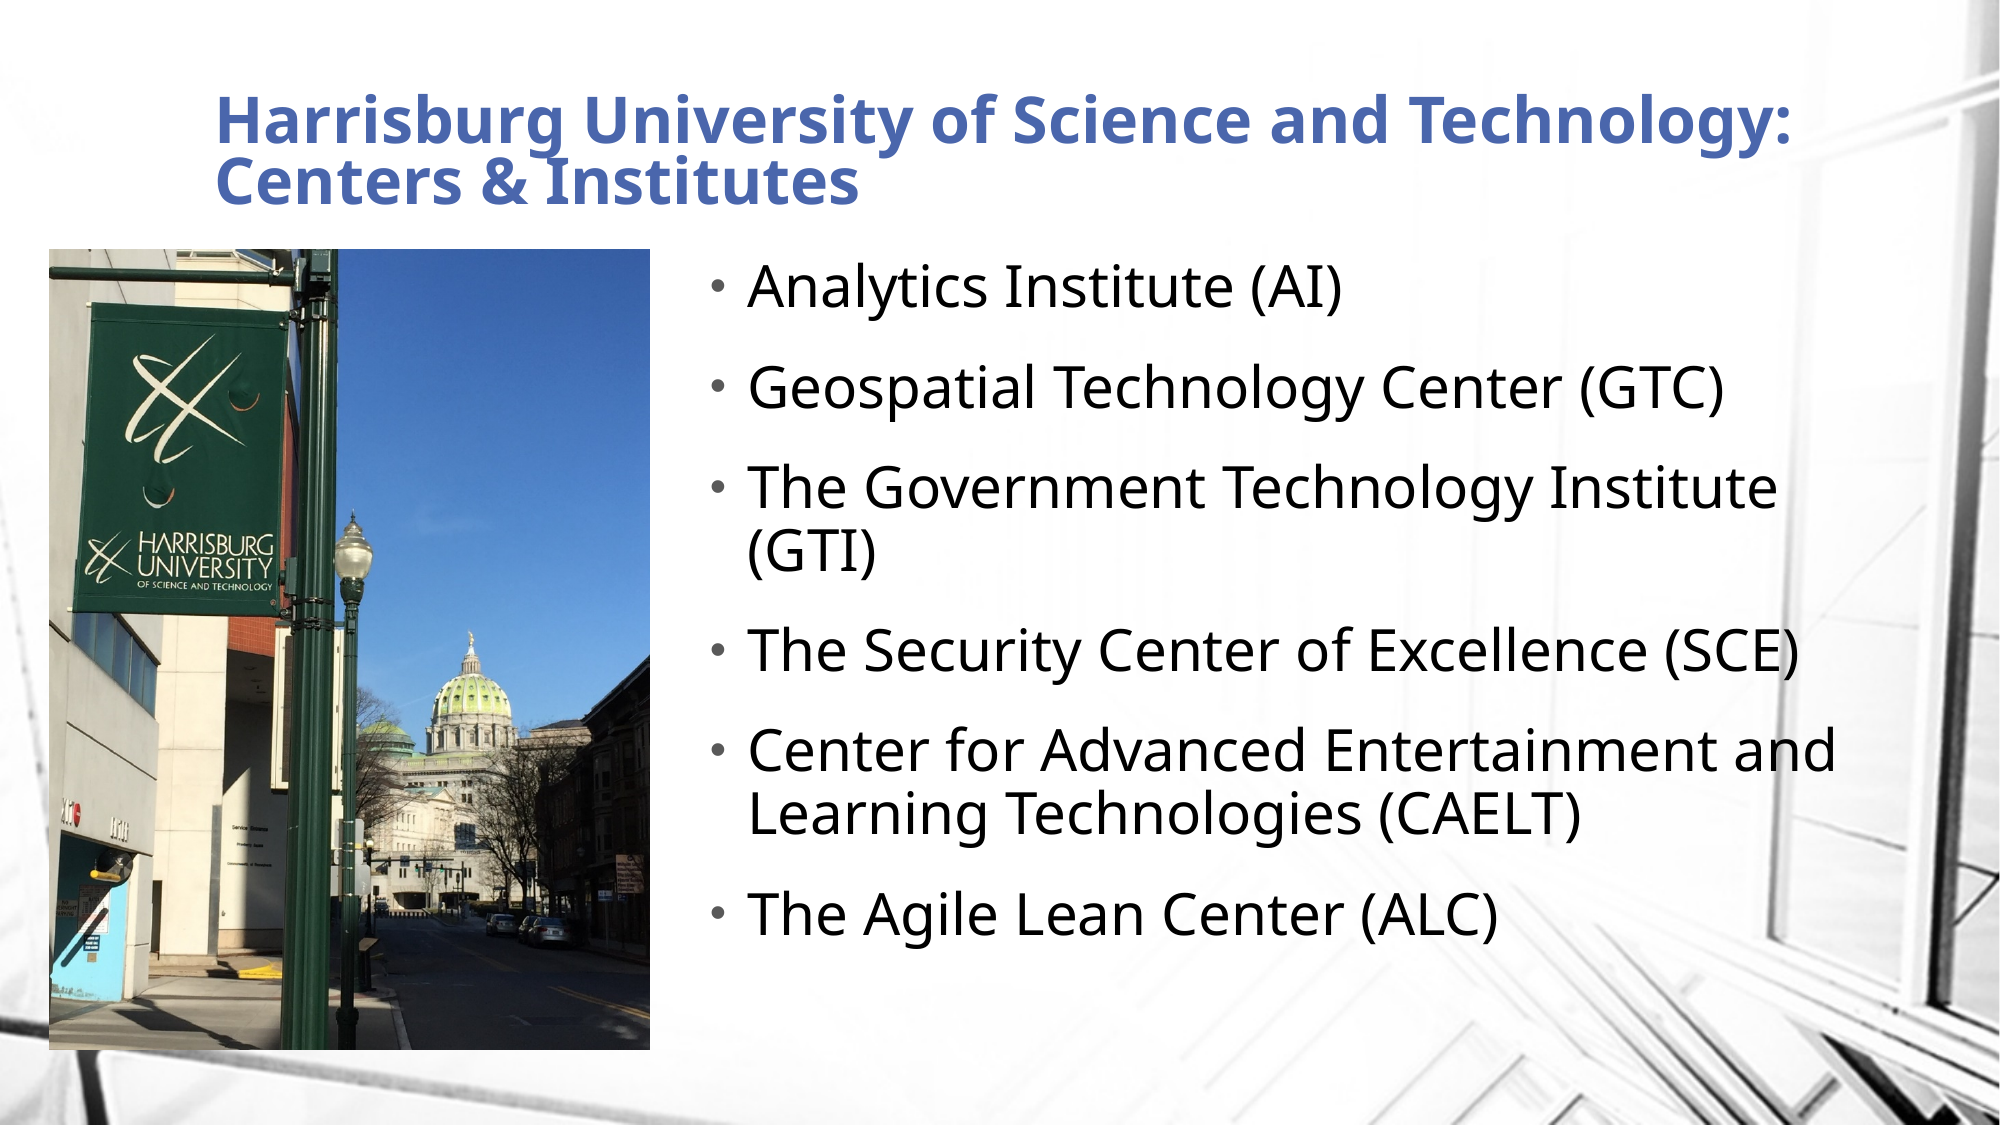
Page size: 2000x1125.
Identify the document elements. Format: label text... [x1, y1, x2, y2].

picture [0, 0, 2000, 1125]
title Harrisburg University of Science and Technology: Centers & Institutes [199, 50, 1850, 225]
list Analytics Institute (AI) Geospatial Technology Center (GTC) The Government Technology Institute (GTI) The Security Center of Excellence (SCE) Center for Advanced Entertainment and Learning Technologies (CAELT) The Agile Lean Center (ALC) [687, 249, 1863, 1088]
